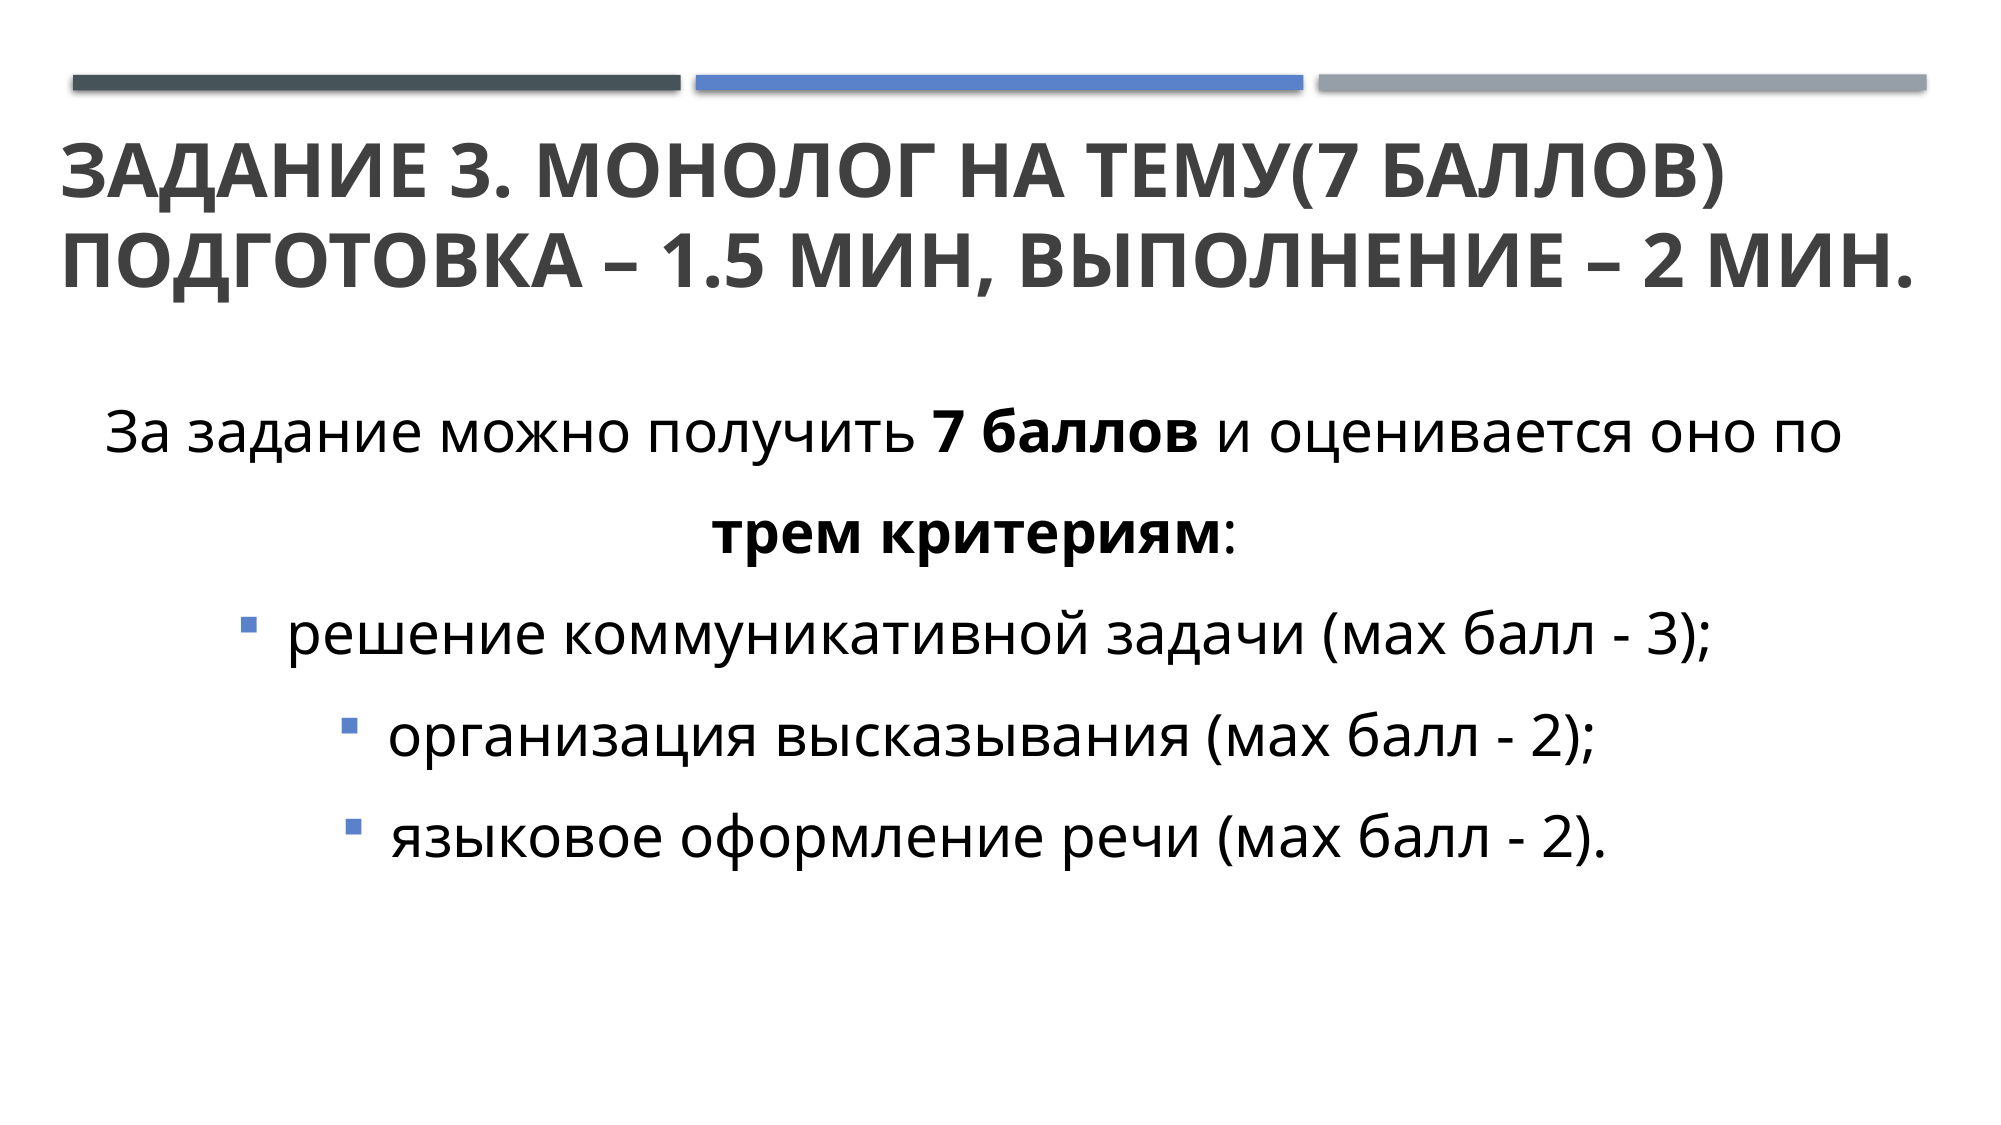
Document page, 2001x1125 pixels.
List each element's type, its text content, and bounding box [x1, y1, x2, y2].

list За задание можно получить 7 баллов и оценивается оно по трем критериям: решение коммуникативной задачи (маx балл - 3); организация высказывания (маx балл - 2); языковое оформление речи (маx балл - 2). [10, 242, 1940, 1015]
title Задание 3. Монолог на тему(7 баллов) Подготовка – 1.5 мин, выполнение – 2 мин. [44, 115, 2000, 311]
